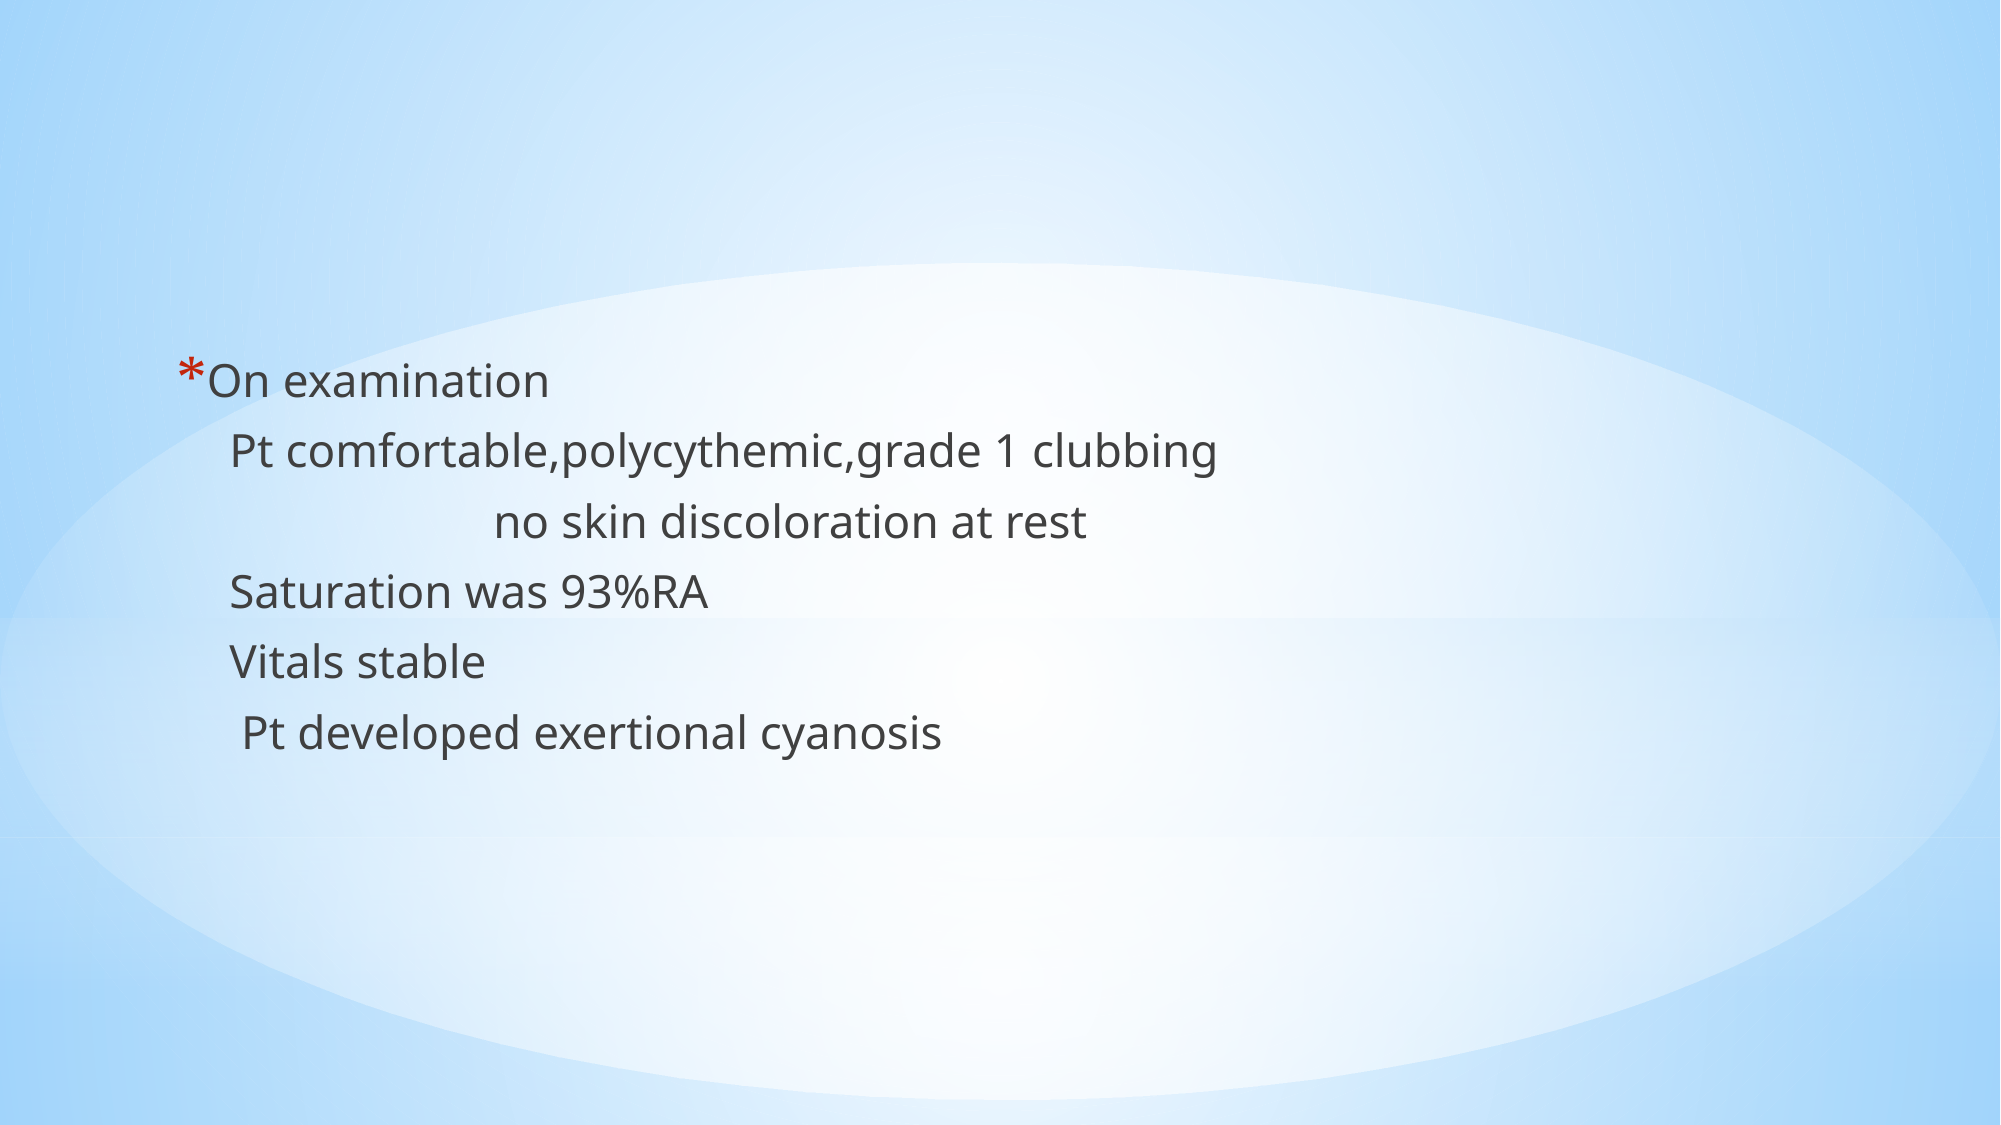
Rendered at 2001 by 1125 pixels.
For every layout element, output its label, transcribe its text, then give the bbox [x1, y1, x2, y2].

list On examination Pt comfortable,polycythemic,grade 1 clubbing no skin discoloration at rest Saturation was 93%RA Vitals stable Pt developed exertional cyanosis [154, 343, 2000, 925]
